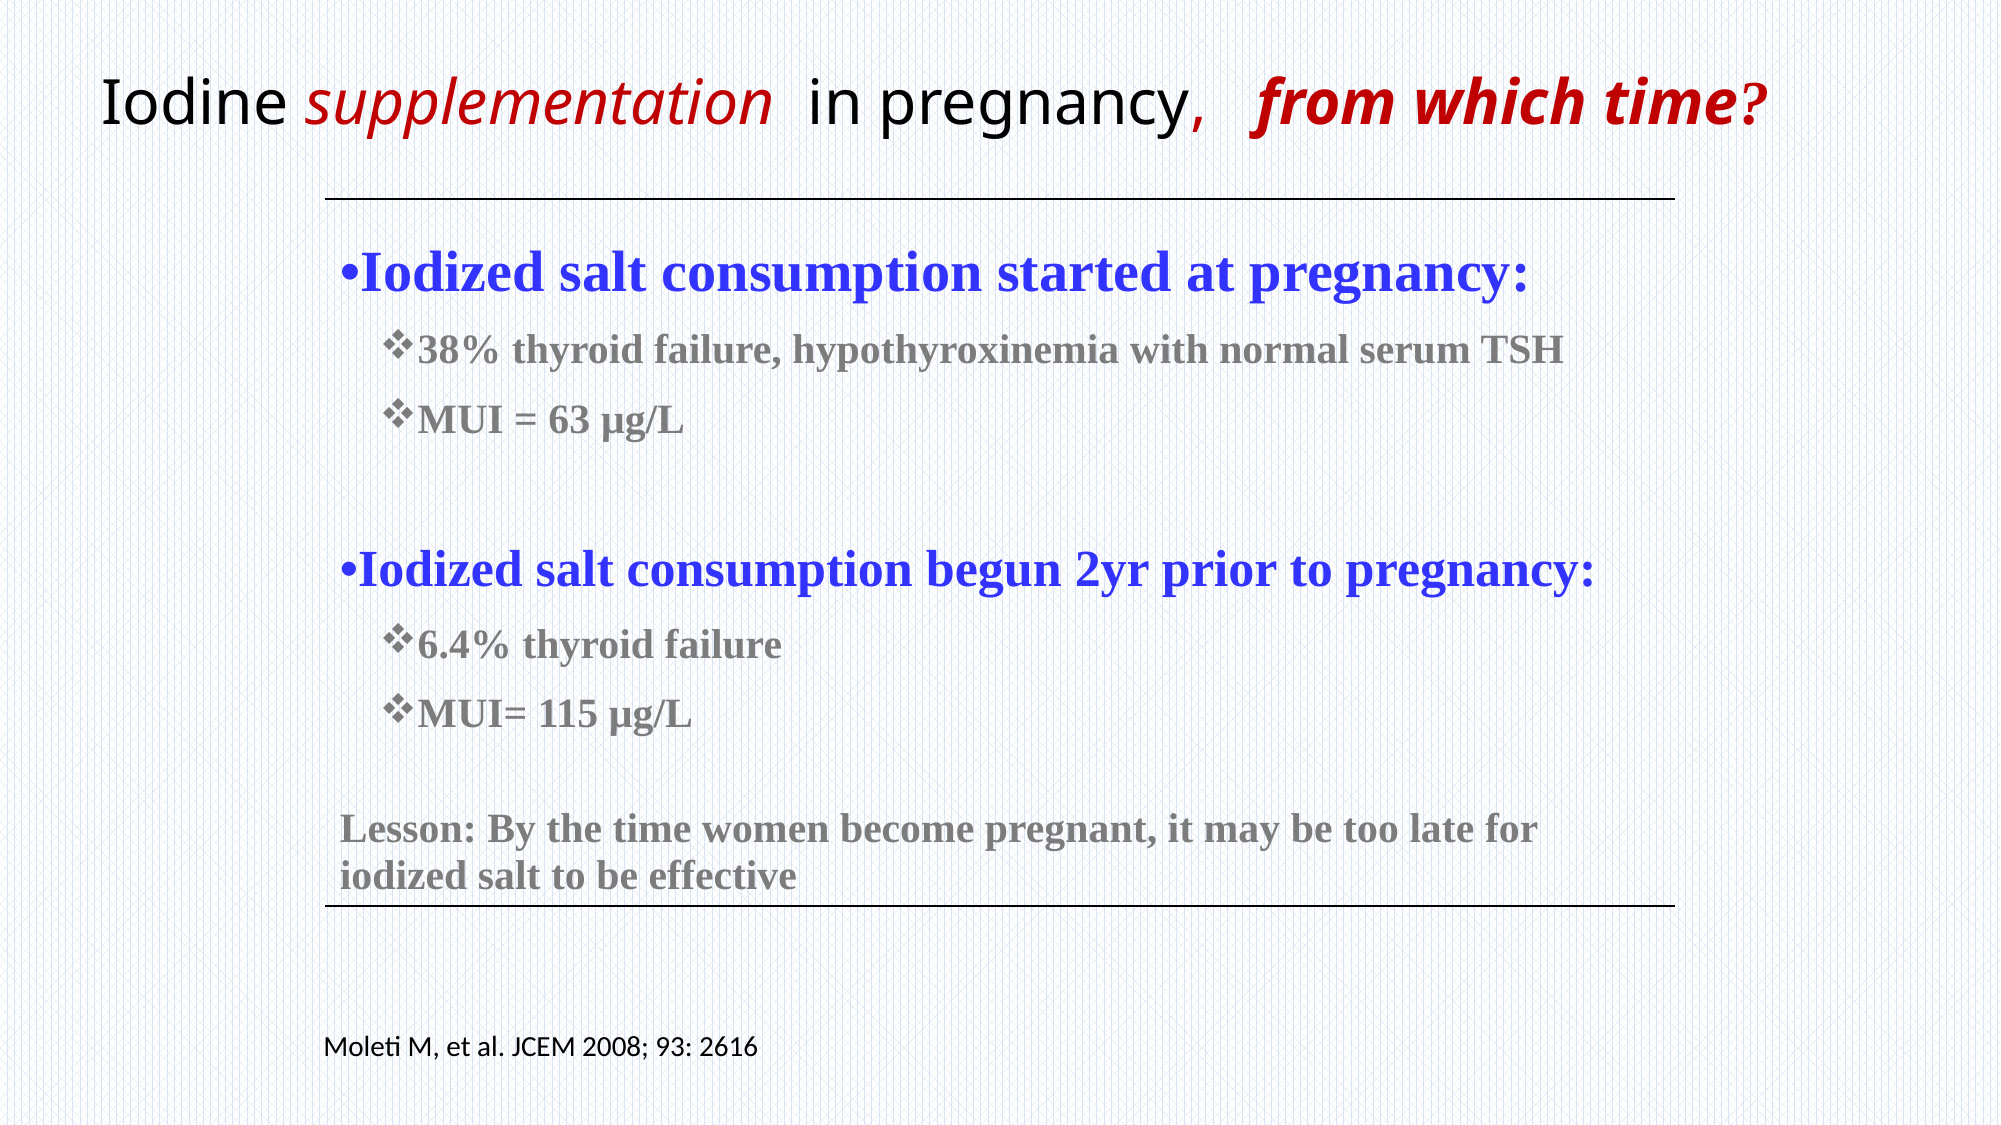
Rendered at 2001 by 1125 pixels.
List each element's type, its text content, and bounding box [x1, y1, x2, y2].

table_header Iodized salt consumption started at pregnancy: 38% thyroid failure, hypothyroxinemia with normal serum TSH MUI = 63 μg/L Iodized salt consumption begun 2yr prior to pregnancy: 6.4% thyroid failure MUI= 115 μg/L Lesson: By the time women become pregnant, it may be too late for iodized salt to be effective [325, 200, 1675, 905]
text_box Moleti M, et al. JCEM 2008; 93: 2616 [308, 1019, 1715, 1070]
title Iodine supplementation in pregnancy, from which time? [86, 45, 1922, 164]
